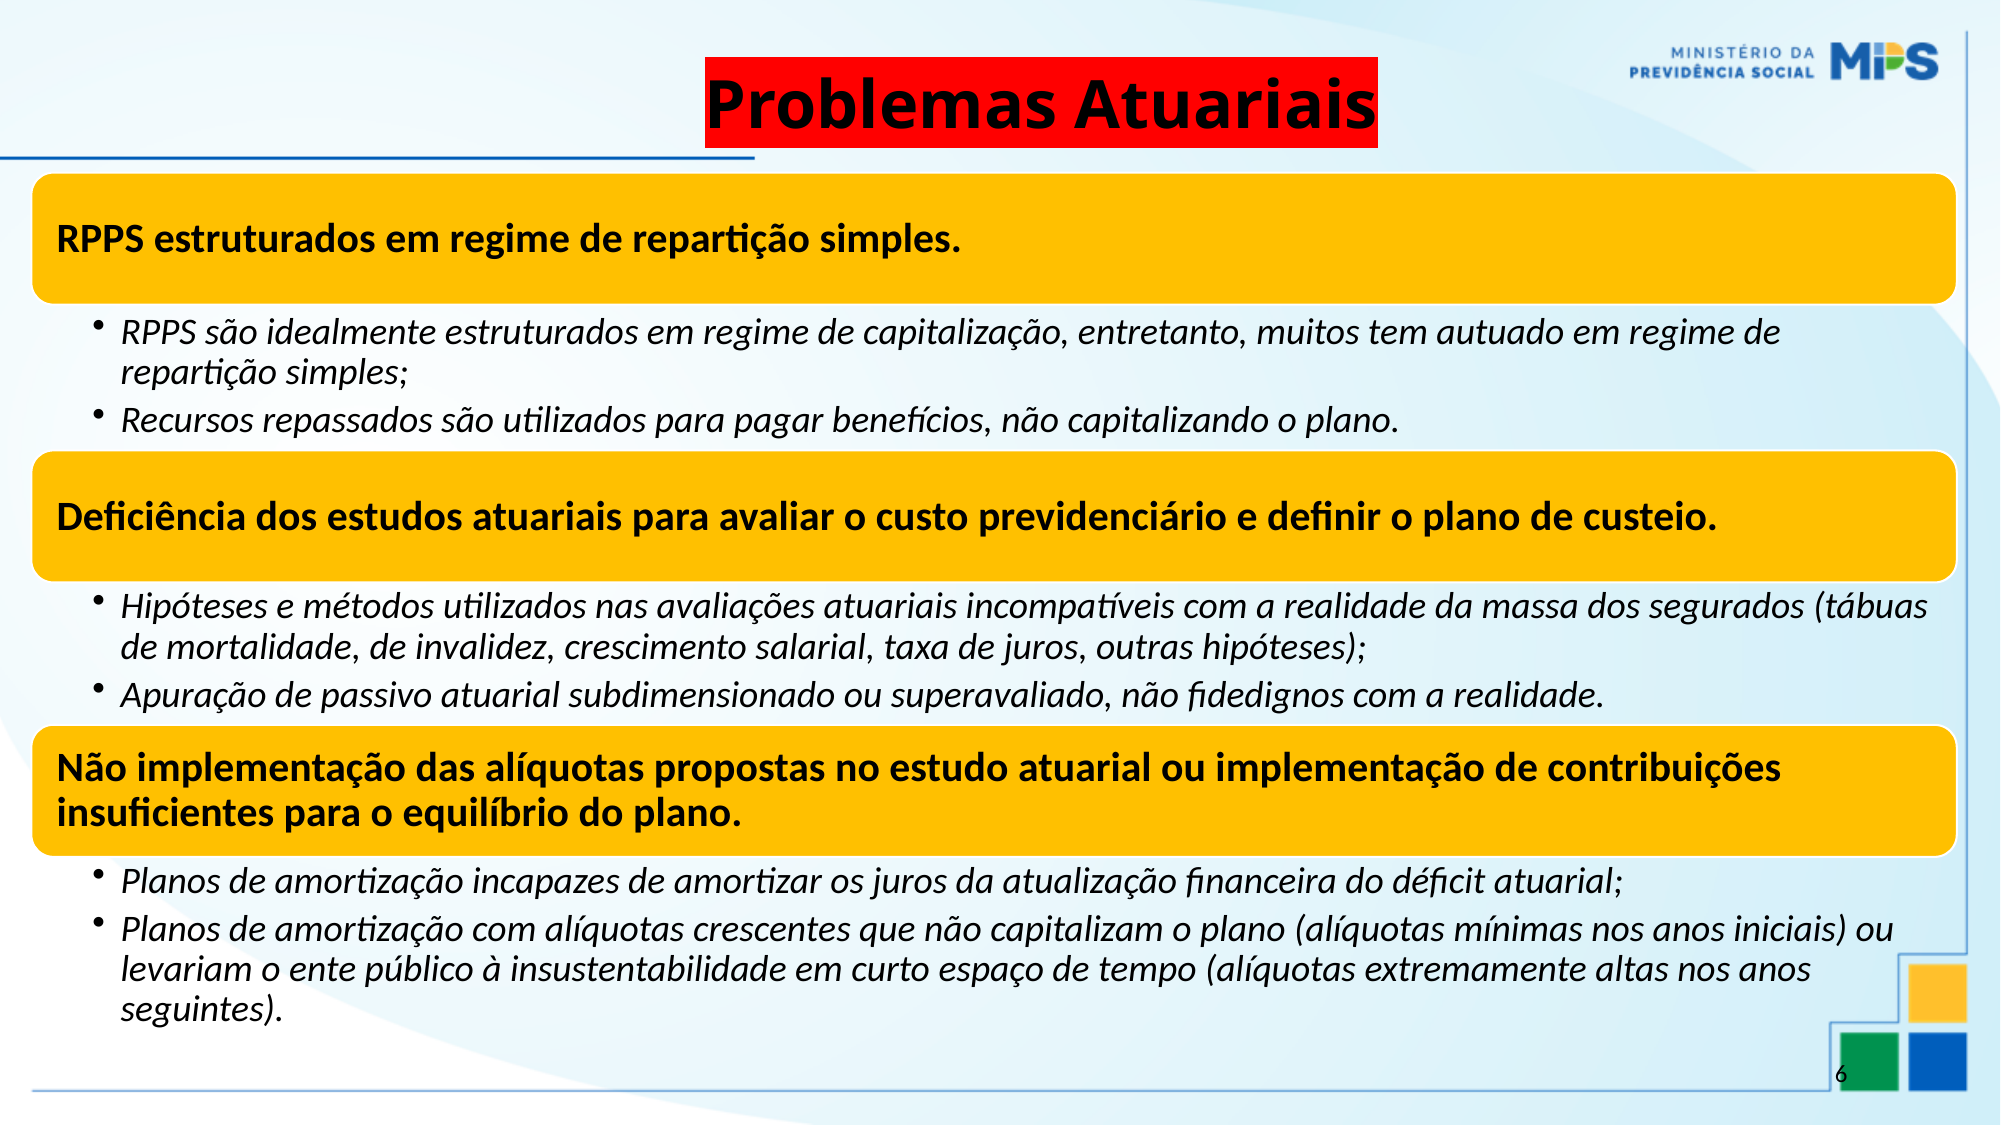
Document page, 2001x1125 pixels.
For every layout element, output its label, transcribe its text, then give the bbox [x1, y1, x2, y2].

title Problemas Atuariais [689, 19, 2000, 195]
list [31, 172, 1957, 1071]
slide_number 6 [1412, 1071, 1863, 1103]
picture [0, 0, 2001, 1125]
